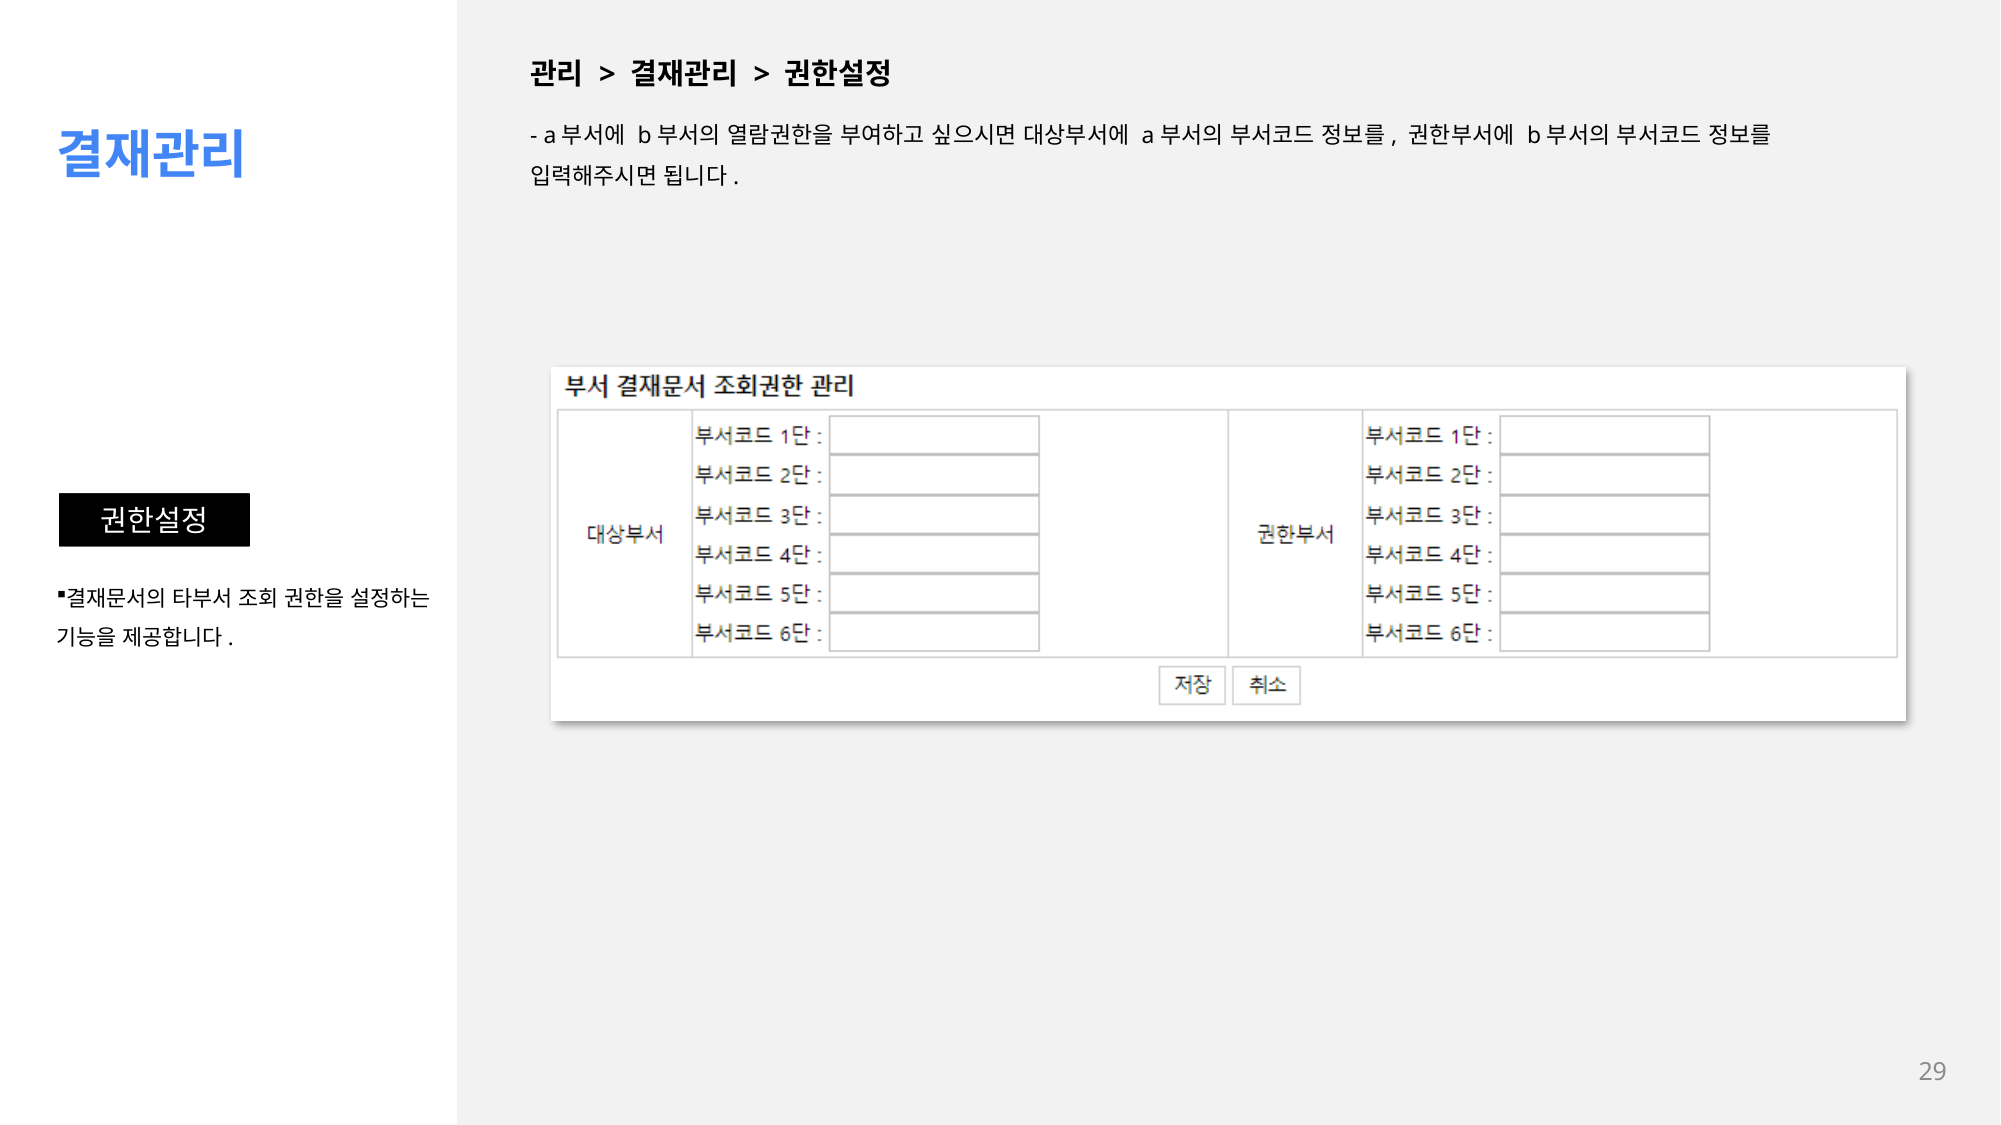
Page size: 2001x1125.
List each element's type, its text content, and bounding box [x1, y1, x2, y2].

text_box 관리 > 결재관리 > 권한설정 [515, 30, 1028, 98]
text_box 권한설정 [58, 492, 251, 548]
text_box - a부서에 b부서의 열람권한을 부여하고 싶으시면 대상부서에 a부서의 부서코드 정보를, 권한부서에 b부서의 부서코드 정보를 입력해주시면 됩니다. [515, 99, 1921, 197]
picture [551, 367, 1906, 721]
text_box 결재문서의 타부서 조회 권한을 설정하는 기능을 제공합니다. [41, 563, 457, 657]
text_box 결재관리 [41, 114, 410, 192]
